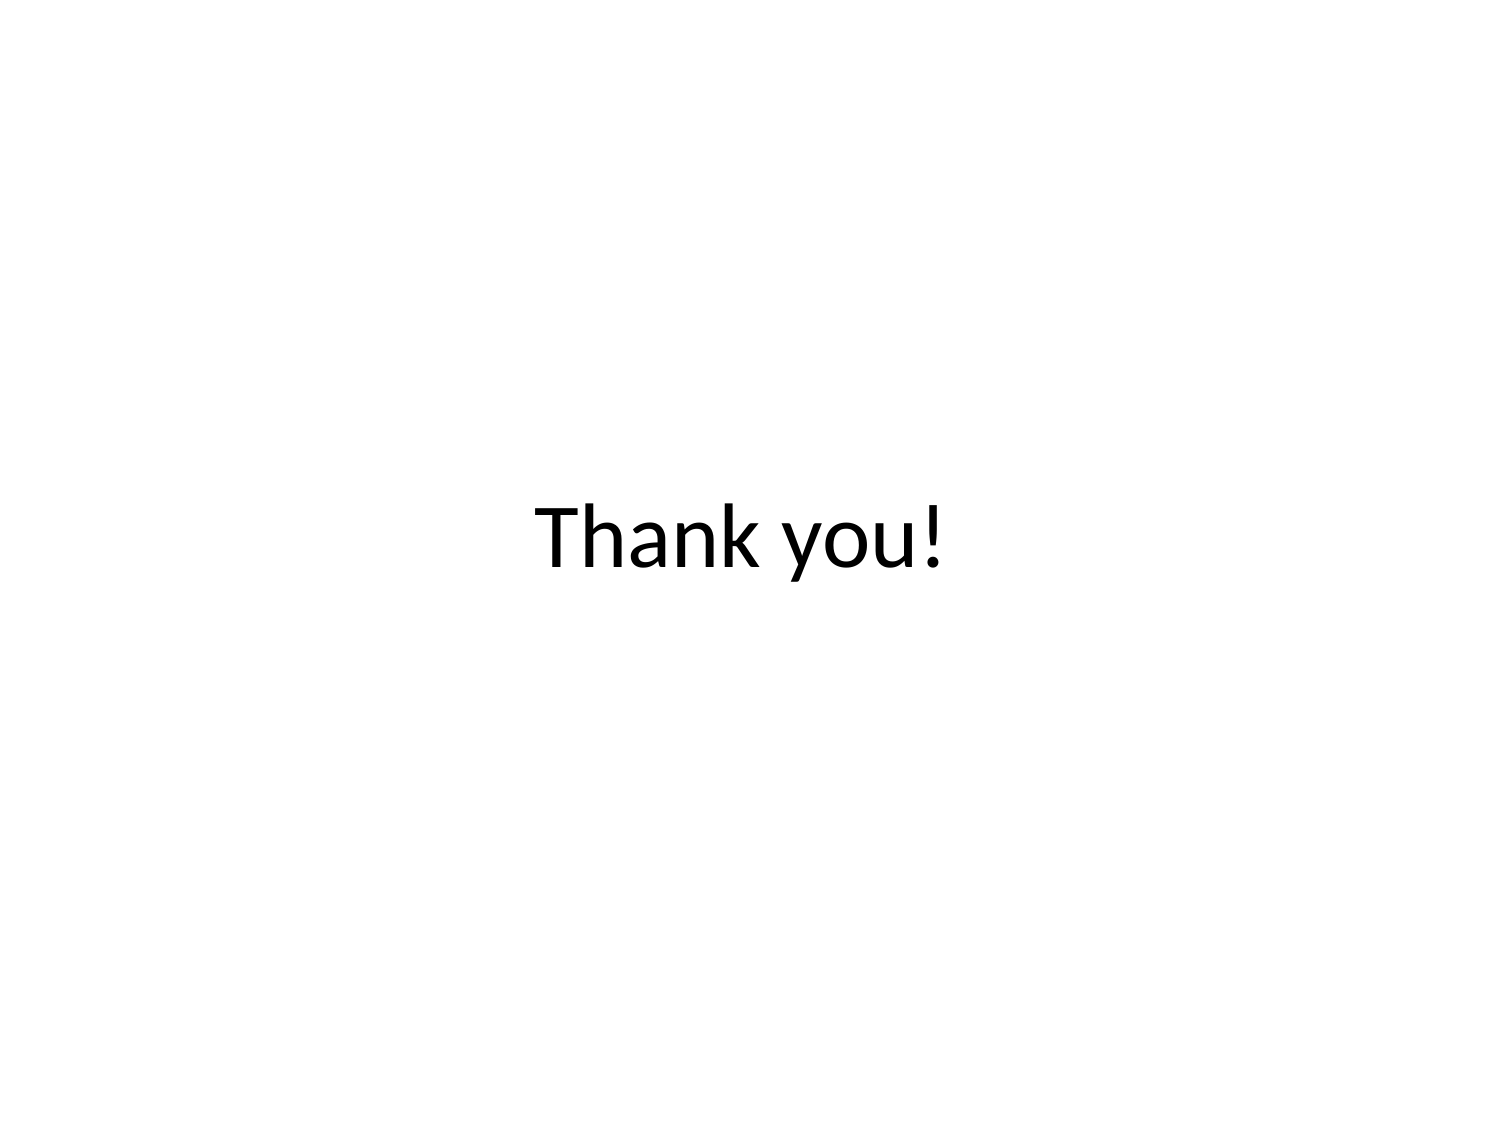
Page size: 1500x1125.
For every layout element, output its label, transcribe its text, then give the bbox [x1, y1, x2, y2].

title Thank you! [87, 437, 1438, 625]
